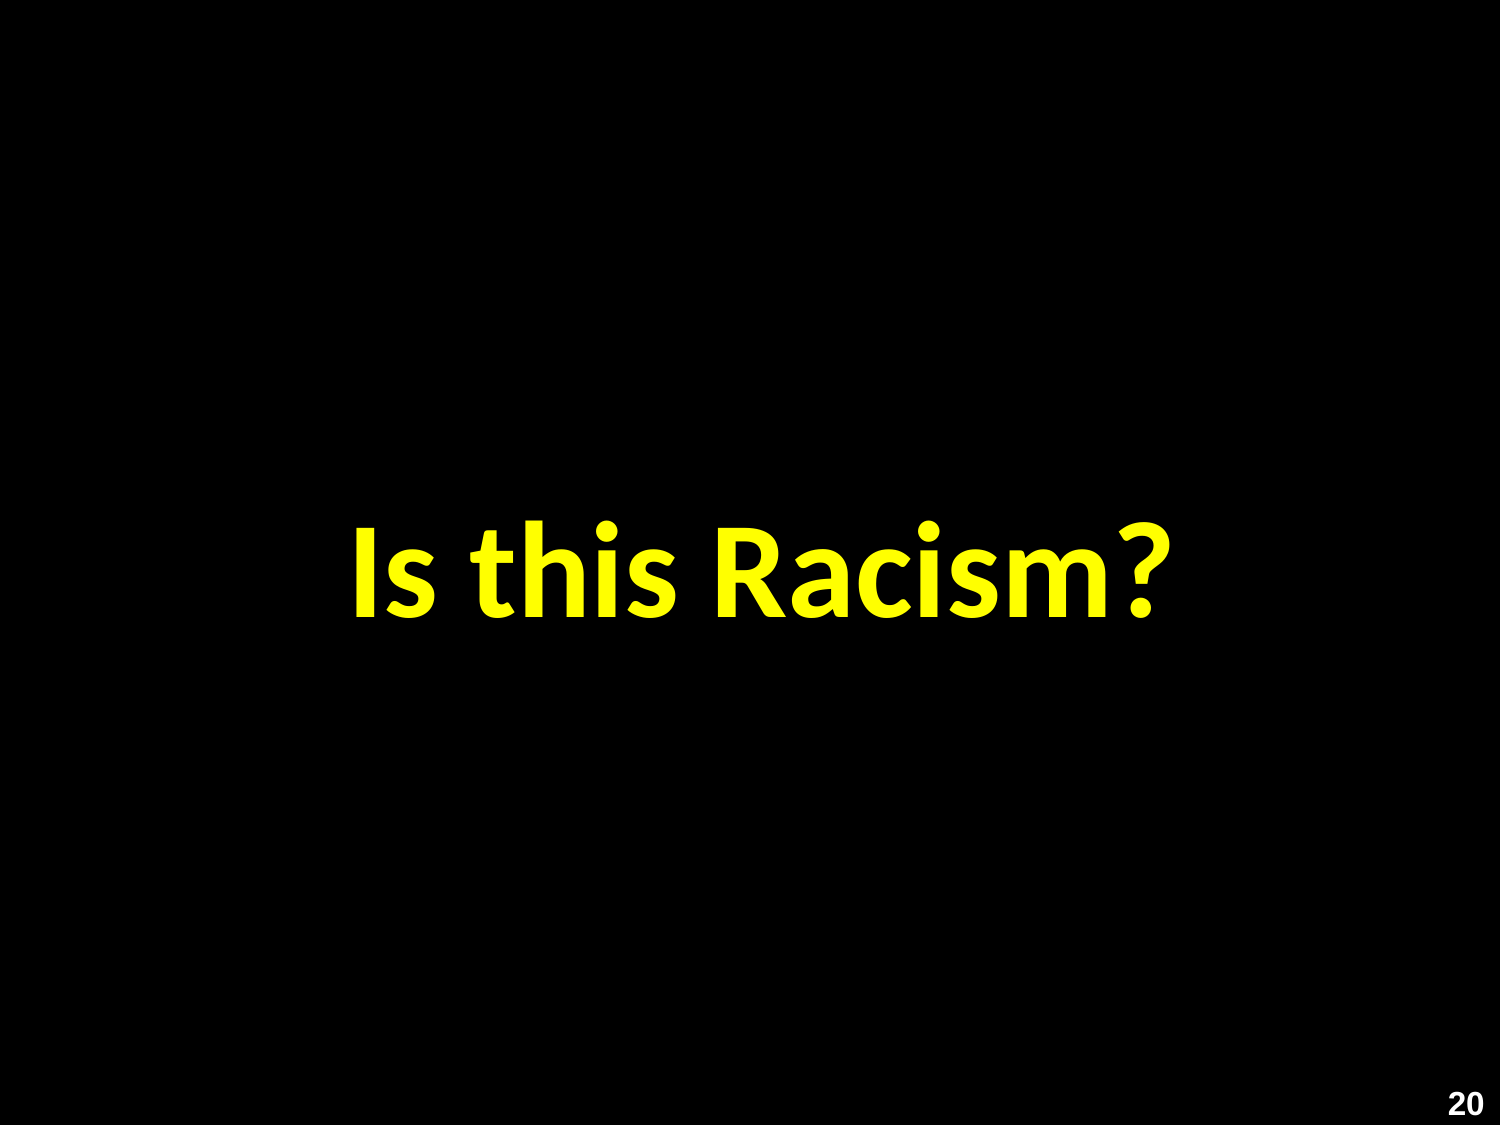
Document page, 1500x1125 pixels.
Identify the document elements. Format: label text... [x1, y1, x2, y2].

slide_number 20 [1425, 1074, 1500, 1125]
title Is this Racism? [124, 462, 1401, 663]
